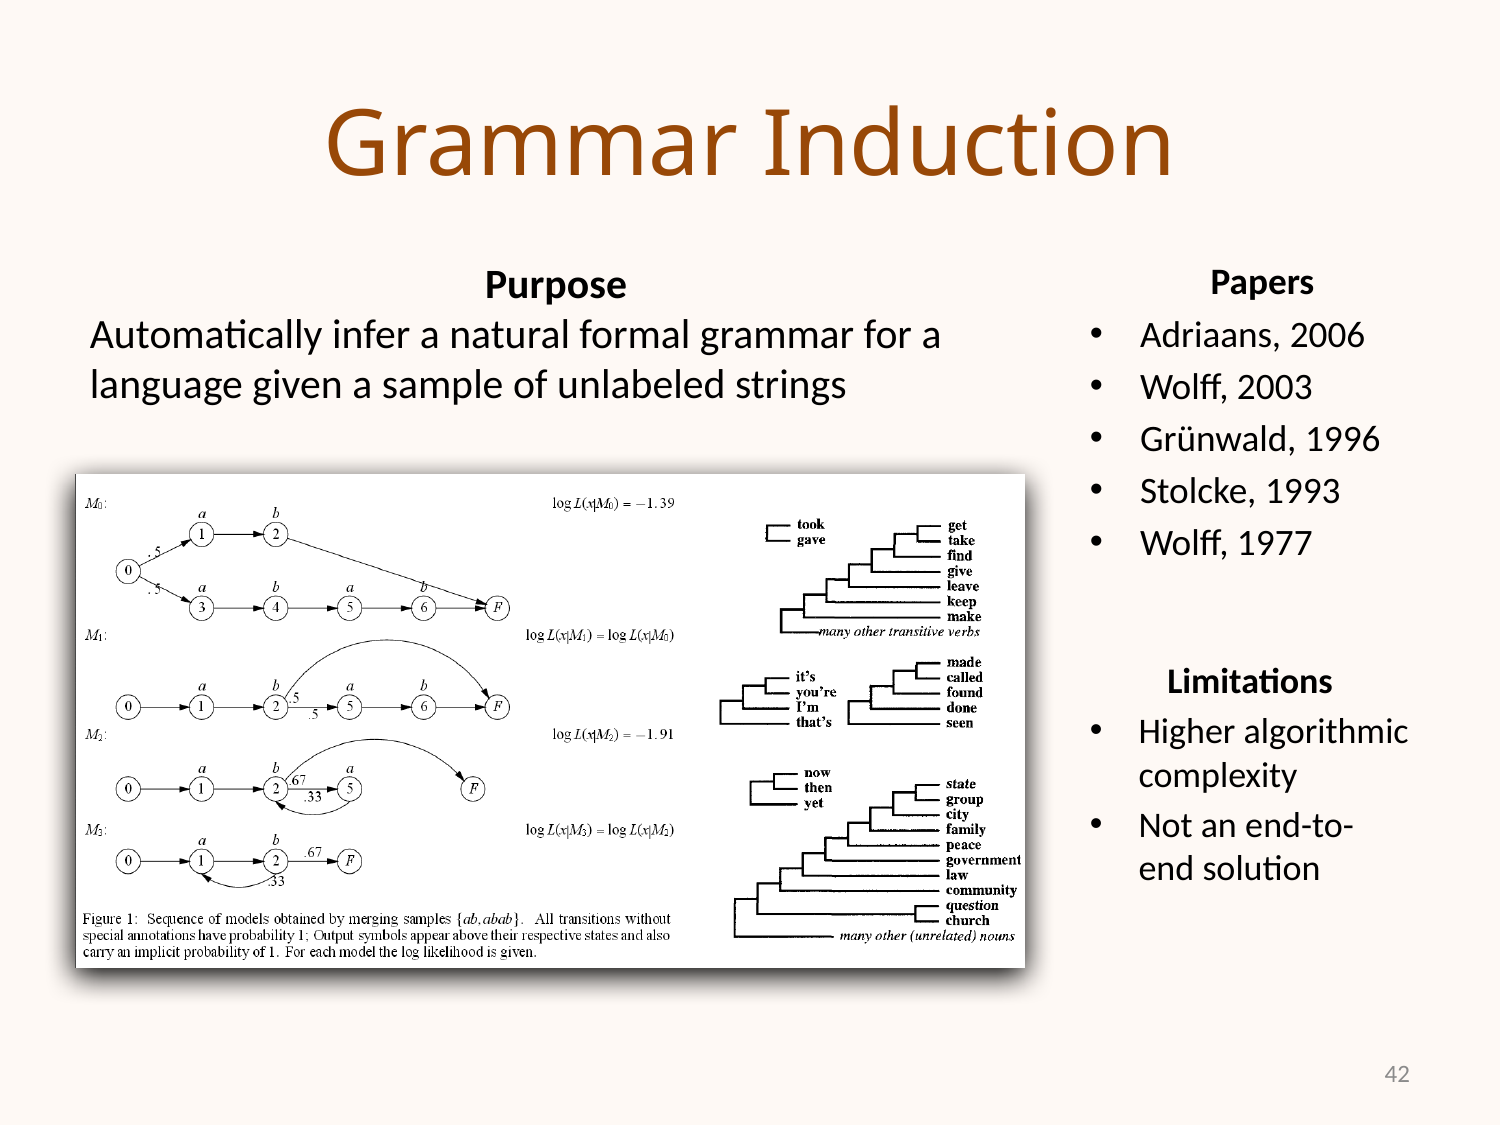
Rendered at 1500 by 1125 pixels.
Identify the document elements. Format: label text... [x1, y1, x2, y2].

picture [74, 474, 1026, 969]
slide_number 42 [1074, 1042, 1425, 1103]
text_box Papers Adriaans, 2006 Wolff, 2003 Grünwald, 1996 Stolcke, 1993 Wolff, 1977 [1074, 249, 1450, 575]
title Grammar Induction [75, 45, 1425, 233]
text_box Limitations Higher algorithmic complexity Not an end-to-end solution [1074, 649, 1425, 938]
text_box Purpose Automatically infer a natural formal grammar for a language given a sample of unlabeled strings [74, 249, 1038, 465]
